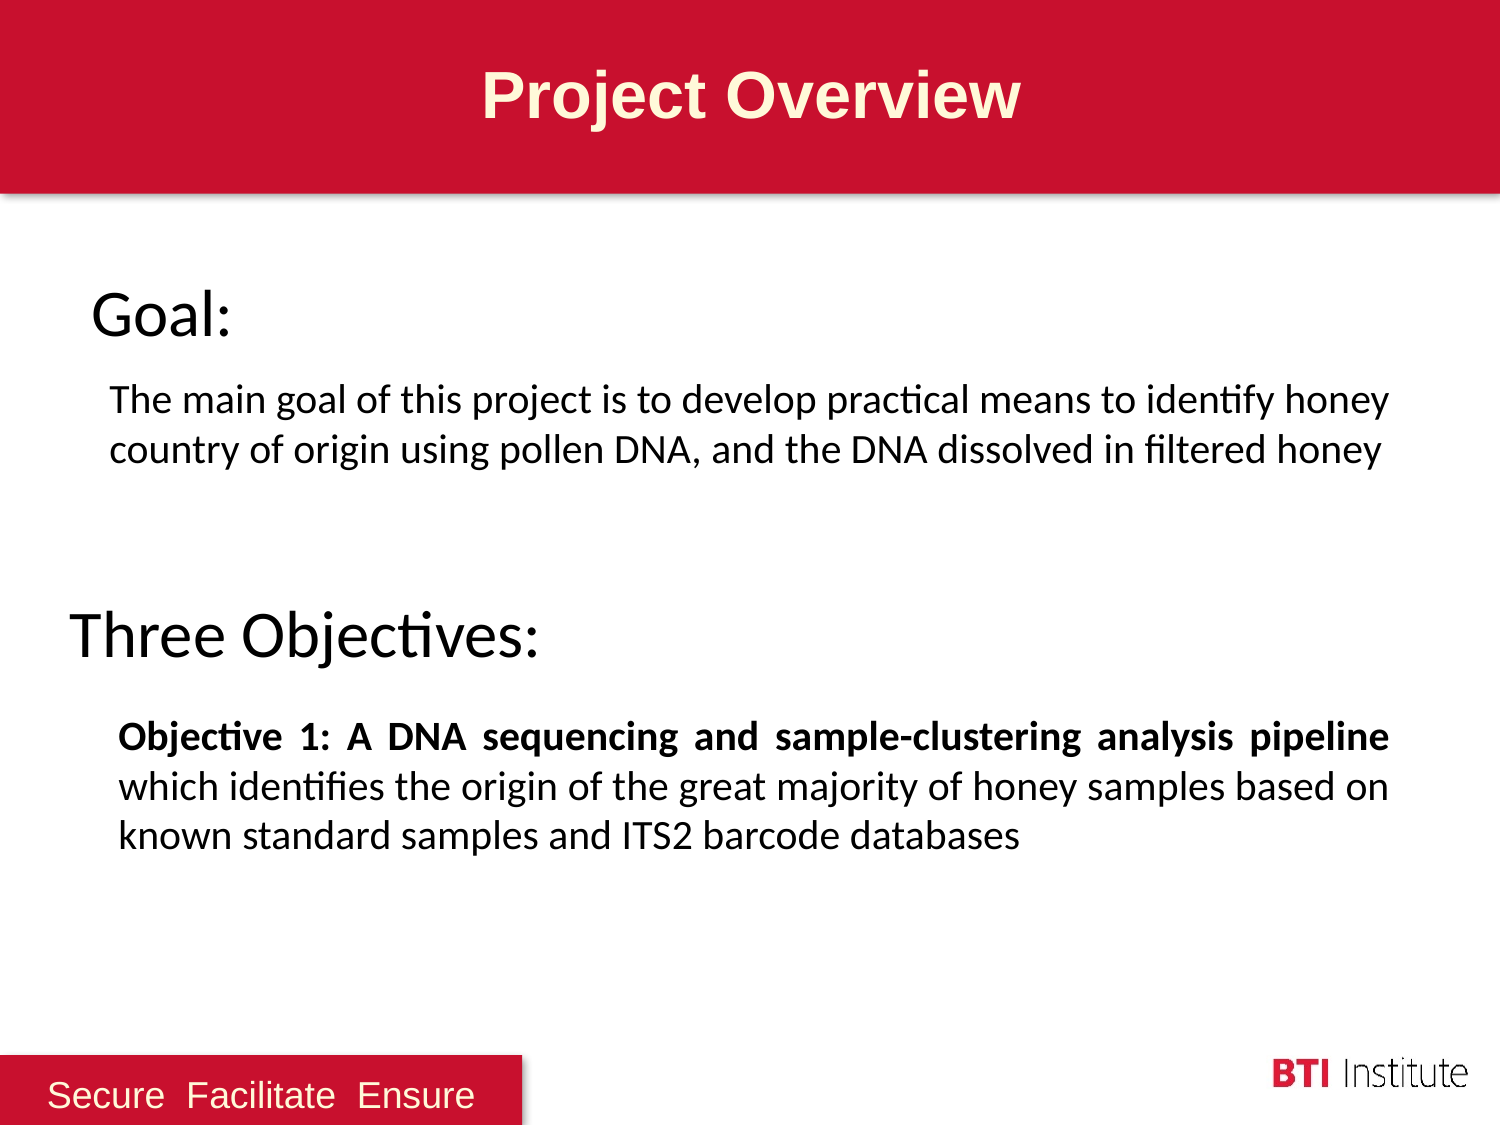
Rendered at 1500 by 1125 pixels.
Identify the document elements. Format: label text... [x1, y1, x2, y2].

text_box The main goal of this project is to develop practical means to identify honey country of origin using pollen DNA, and the DNA dissolved in filtered honey [94, 364, 1406, 530]
picture [1266, 1055, 1473, 1090]
text_box Three Objectives: [55, 583, 1406, 679]
text_box Goal: [76, 262, 1427, 357]
text_box Project Overview [151, 44, 1352, 139]
text_box Objective 1: A DNA sequencing and sample-clustering analysis pipeline which identifies the origin of the great majority of honey samples based on known standard samples and ITS2 barcode databases [103, 700, 1406, 866]
